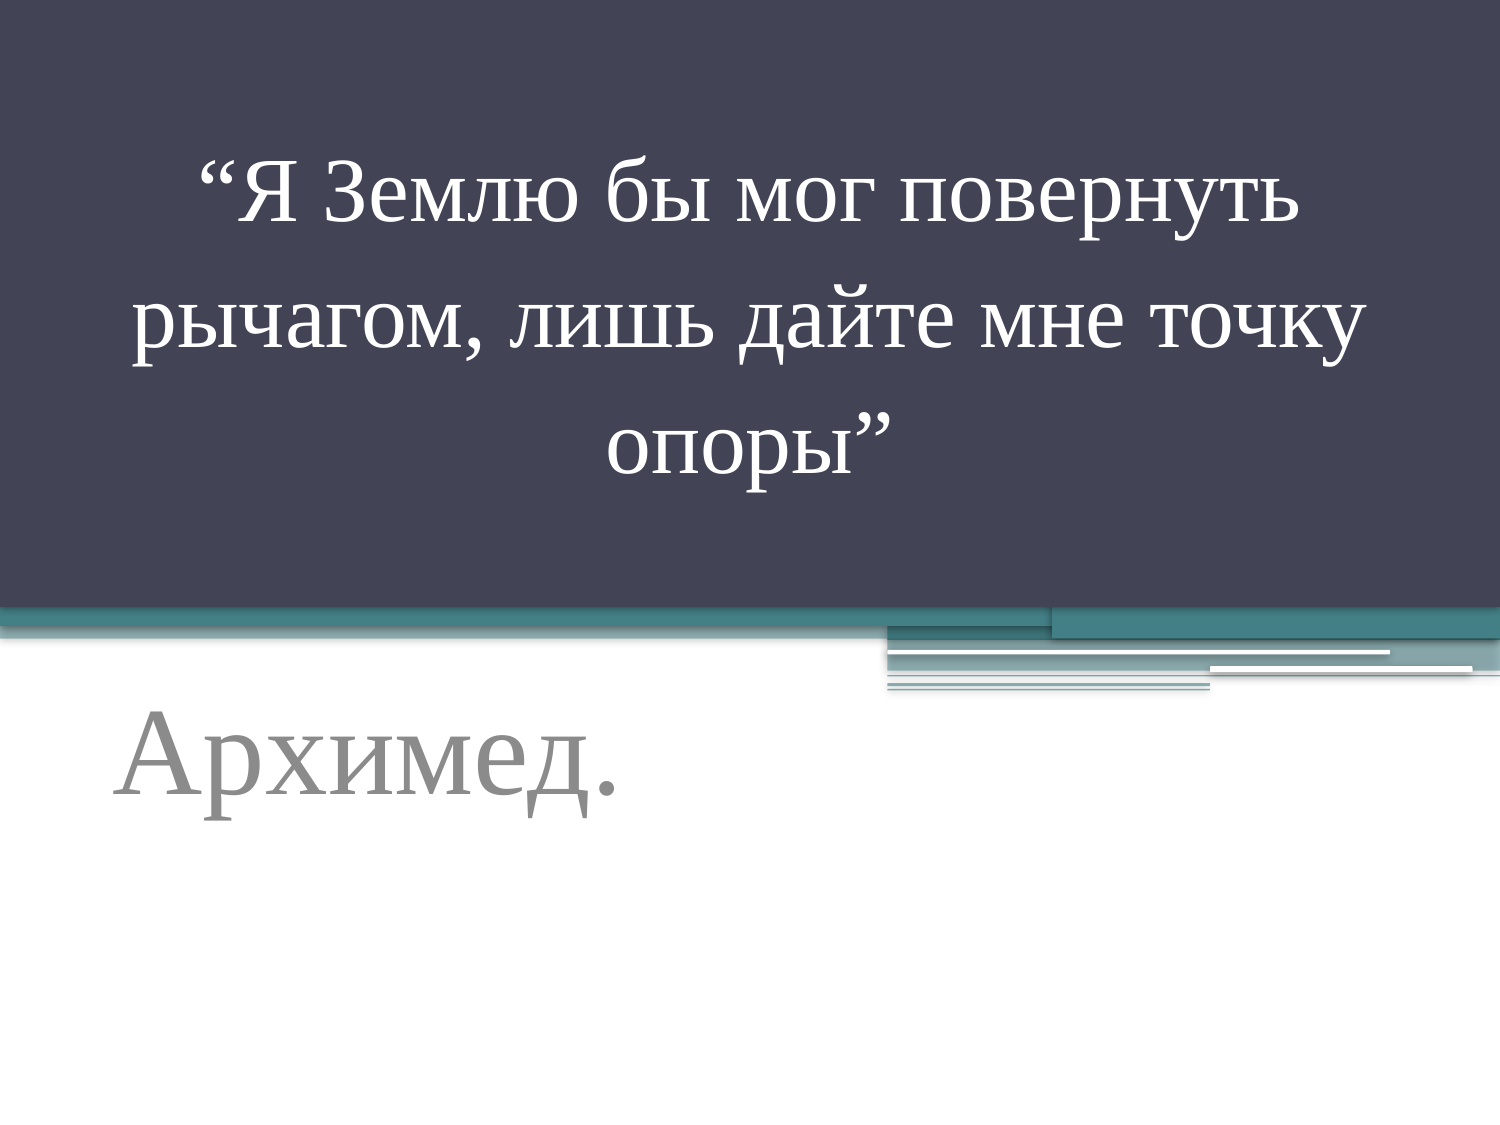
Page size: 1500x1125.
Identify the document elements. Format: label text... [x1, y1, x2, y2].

title “Я Землю бы мог повернуть рычагом, лишь дайте мне точку опоры” [112, 101, 1388, 610]
subtitle Архимед. [75, 639, 888, 928]
